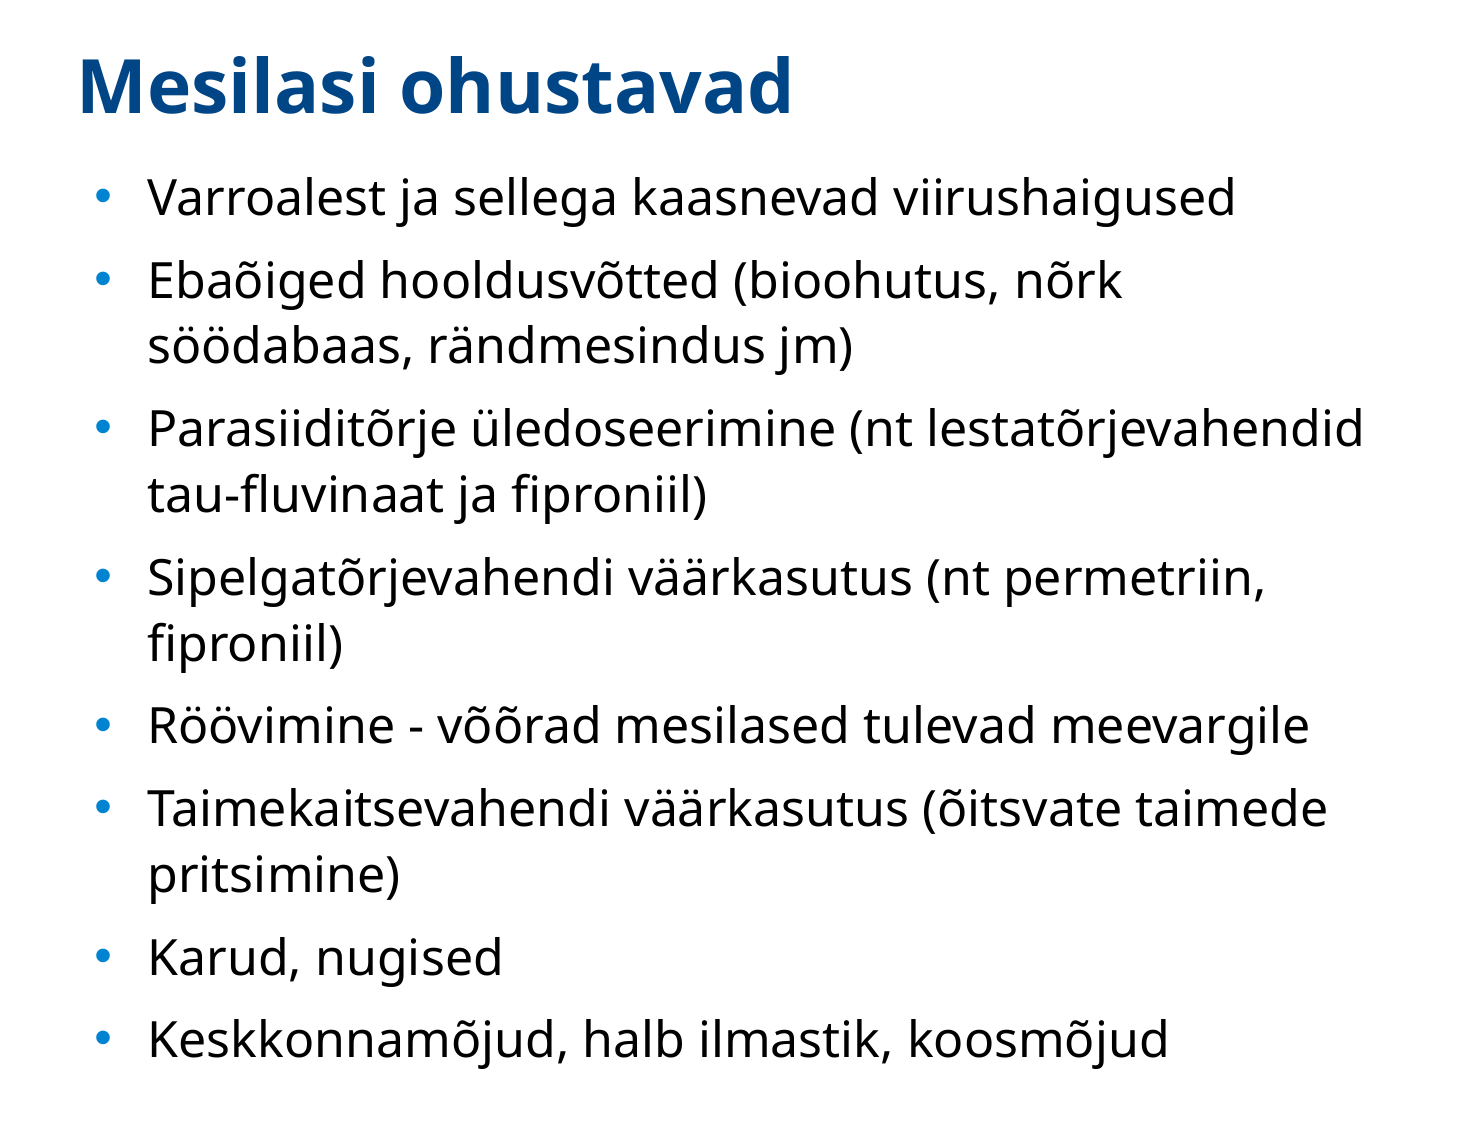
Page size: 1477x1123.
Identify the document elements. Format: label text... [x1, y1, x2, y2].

list Varroalest ja sellega kaasnevad viirushaigused Ebaõiged hooldusvõtted (bioohutus, nõrk söödabaas, rändmesindus jm) Parasiiditõrje üledoseerimine (nt lestatõrjevahendid tau-fluvinaat ja fiproniil) Sipelgatõrjevahendi väärkasutus (nt permetriin, fiproniil) Röövimine - võõrad mesilased tulevad meevargile Taimekaitsevahendi väärkasutus (õitsvate taimede pritsimine) Karud, nugised Keskkonnamõjud, halb ilmastik, koosmõjud [76, 159, 1382, 1058]
title Mesilasi ohustavad [76, 41, 1382, 159]
